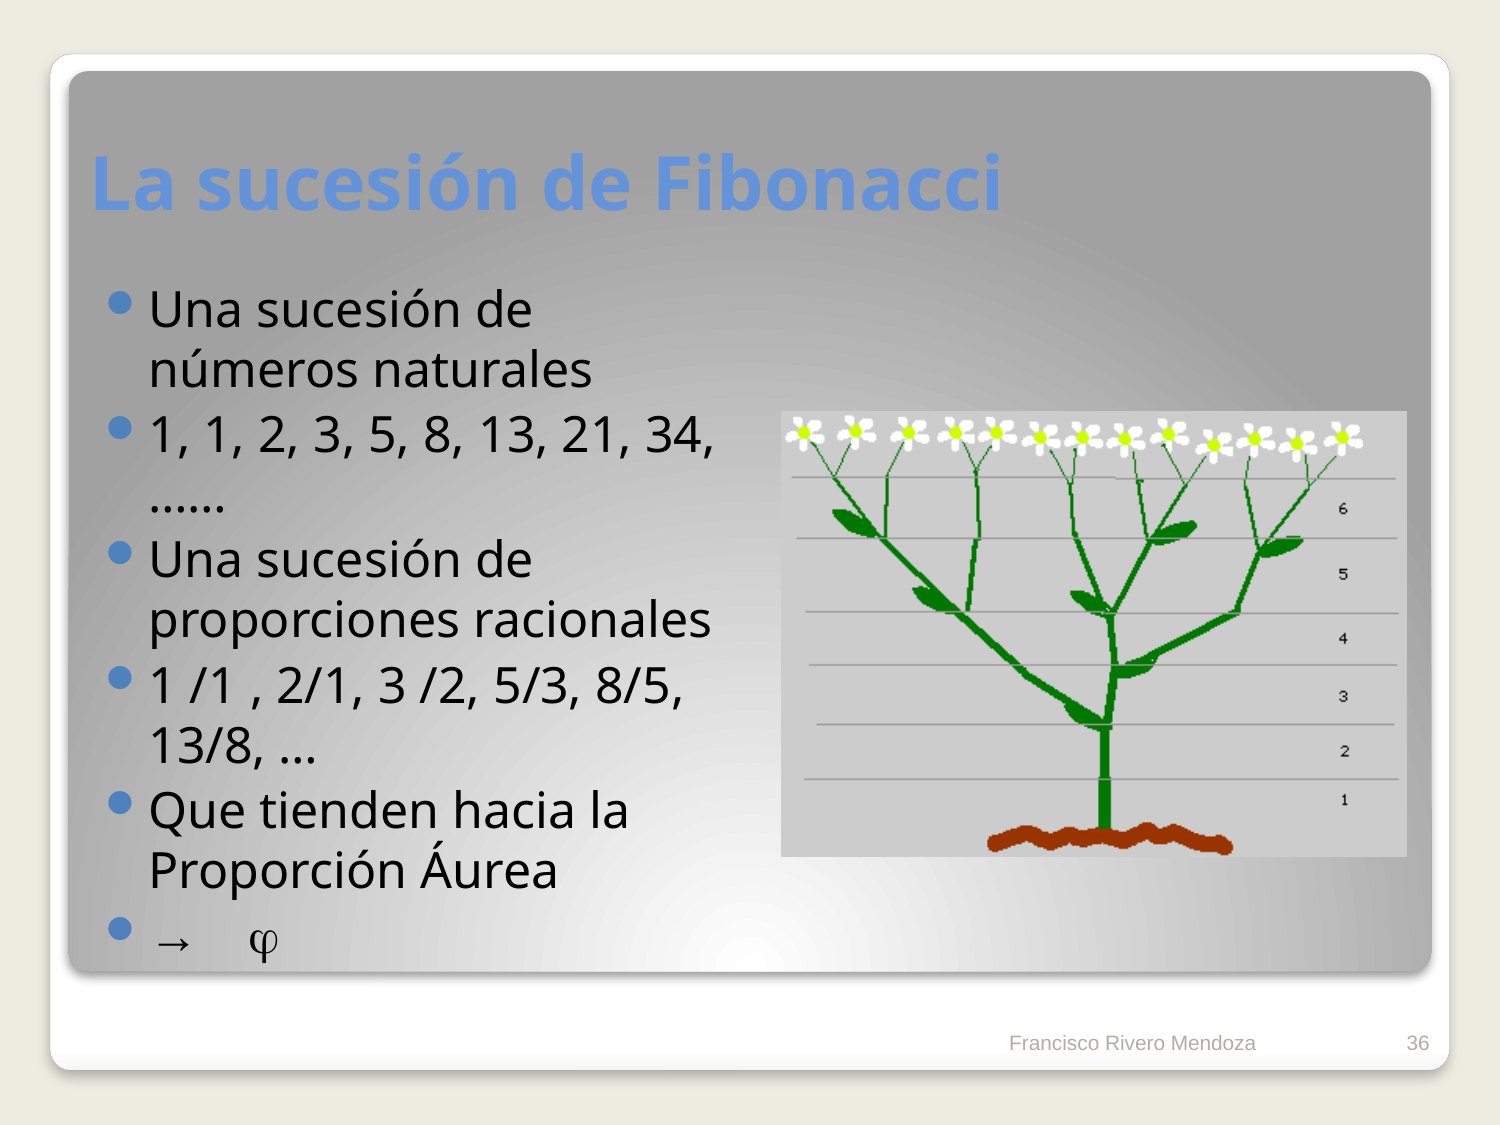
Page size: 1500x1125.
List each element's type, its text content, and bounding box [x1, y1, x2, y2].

footer Francisco Rivero Mendoza [994, 1002, 1370, 1063]
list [780, 410, 1407, 857]
list Una sucesión de números naturales 1, 1, 2, 3, 5, 8, 13, 21, 34,…… Una sucesión de proporciones racionales 1 /1 , 2/1, 3 /2, 5/3, 8/5, 13/8, … Que tienden hacia la Proporción Áurea →  [75, 262, 738, 1005]
title La sucesión de Fibonacci [75, 45, 1425, 233]
slide_number 36 [1370, 1002, 1445, 1063]
